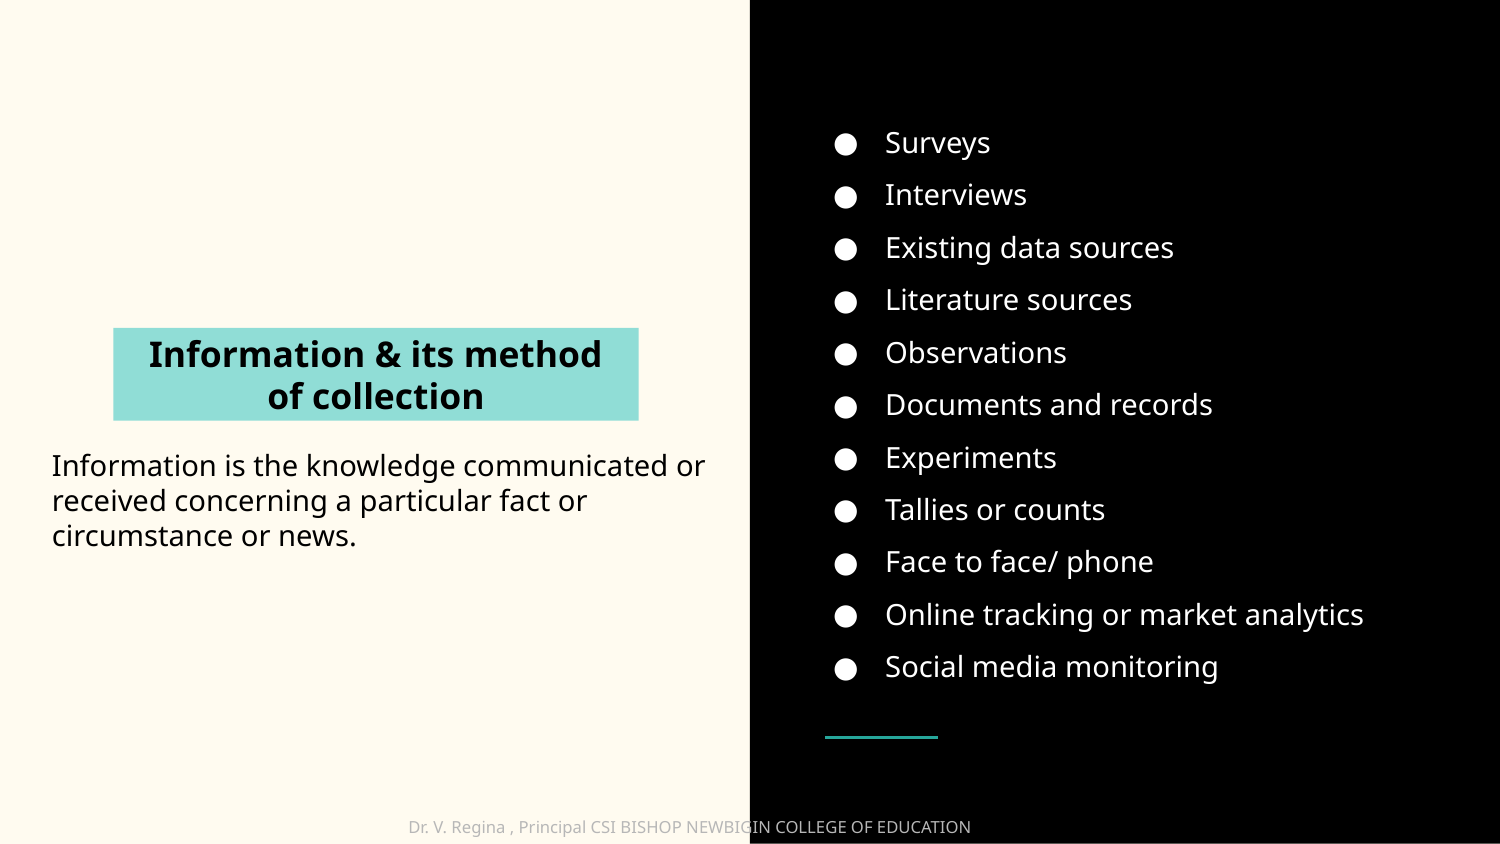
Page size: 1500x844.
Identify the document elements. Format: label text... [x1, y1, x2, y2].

text_box Dr. V. Regina , Principal CSI BISHOP NEWBIGIN COLLEGE OF EDUCATION [393, 801, 1211, 844]
text_box Surveys Interviews Existing data sources Literature sources Observations Documents and records Experiments Tallies or counts Face to face/ phone Online tracking or market analytics Social media monitoring [795, 91, 1467, 702]
text_box Information is the knowledge communicated or received concerning a particular fact or circumstance or news. [36, 432, 731, 549]
text_box Information & its method of collection [113, 327, 639, 421]
